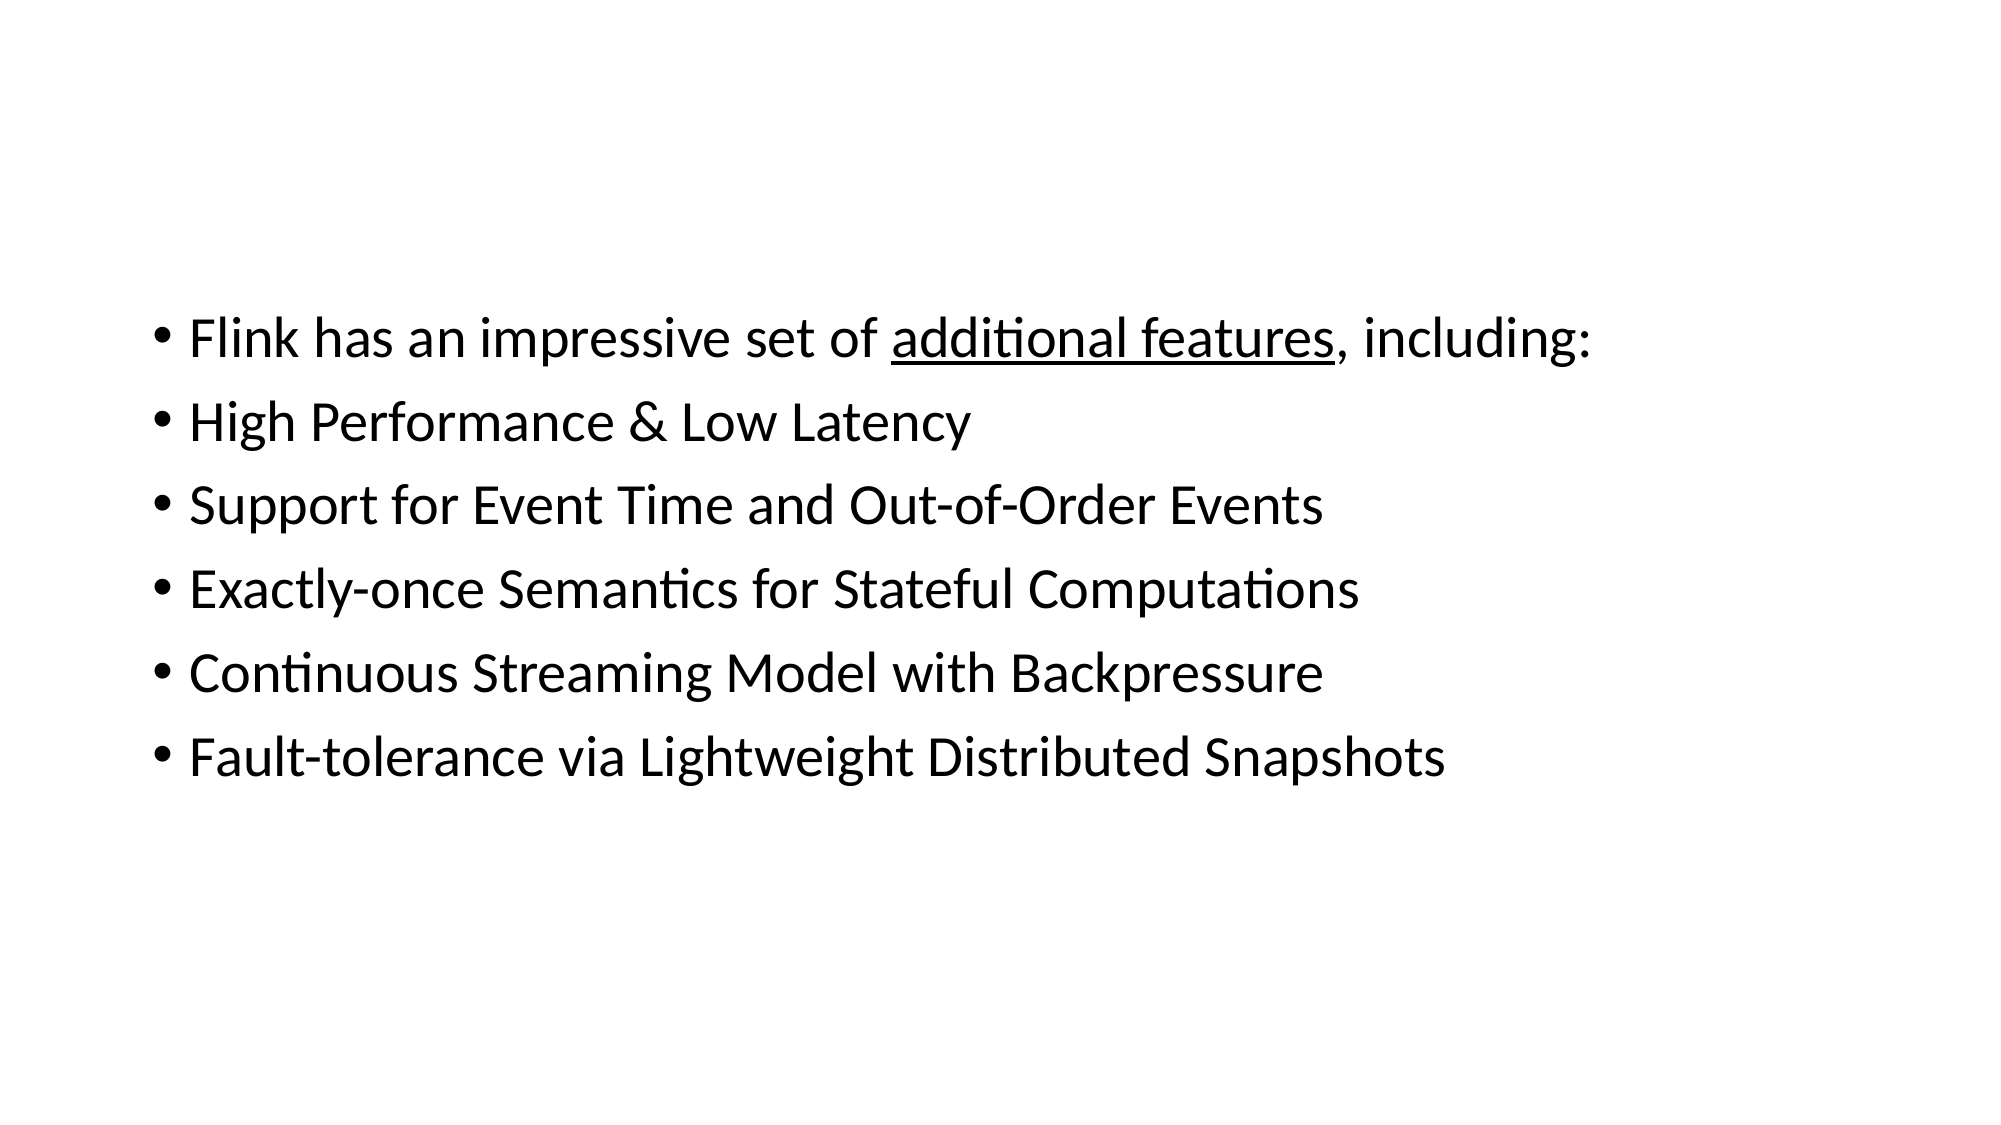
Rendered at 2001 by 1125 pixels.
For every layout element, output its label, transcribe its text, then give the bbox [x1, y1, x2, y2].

list Flink has an impressive set of additional features, including: High Performance & Low Latency Support for Event Time and Out-of-Order Events Exactly-once Semantics for Stateful Computations Continuous Streaming Model with Backpressure Fault-tolerance via Lightweight Distributed Snapshots [137, 299, 1863, 1014]
